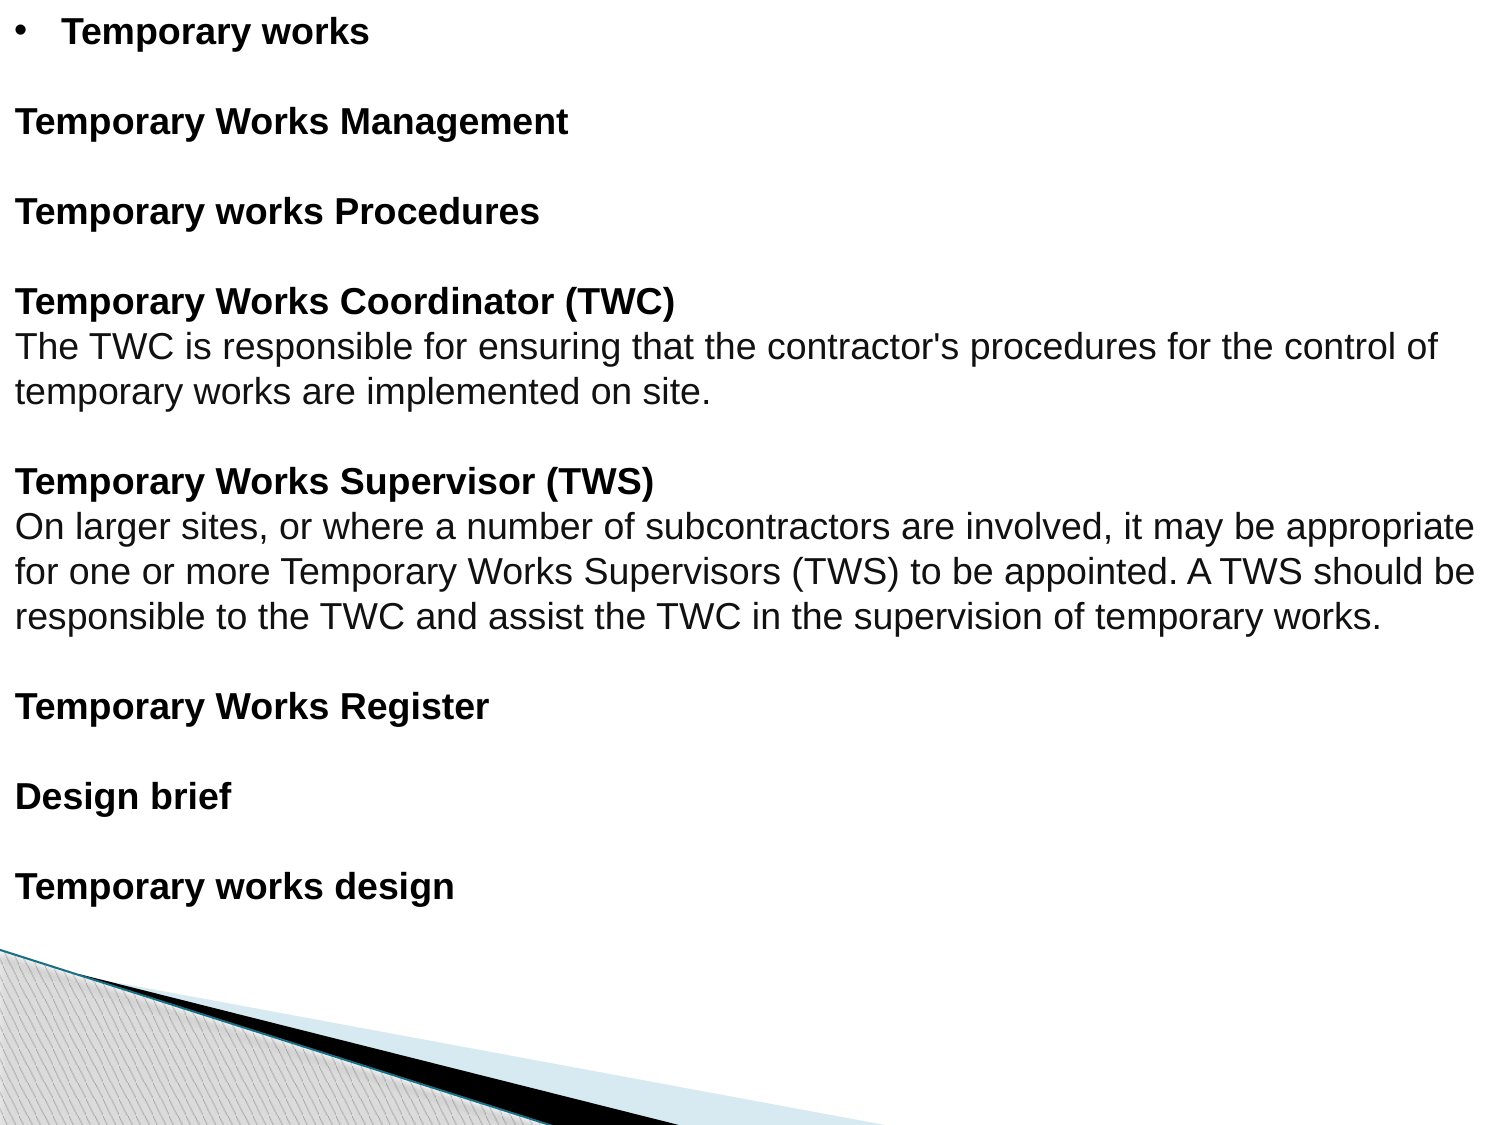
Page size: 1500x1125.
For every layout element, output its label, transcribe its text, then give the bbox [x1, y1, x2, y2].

text_box Temporary works [0, 0, 1500, 60]
text_box Temporary Works Management Temporary works Procedures Temporary Works Coordinator (TWC) The TWC is responsible for ensuring that the contractor's procedures for the control of temporary works are implemented on site. Temporary Works Supervisor (TWS) On larger sites, or where a number of subcontractors are involved, it may be appropriate for one or more Temporary Works Supervisors (TWS) to be appointed. A TWS should be responsible to the TWC and assist the TWC in the supervision of temporary works. Temporary Works Register Design brief Temporary works design [0, 89, 1500, 915]
